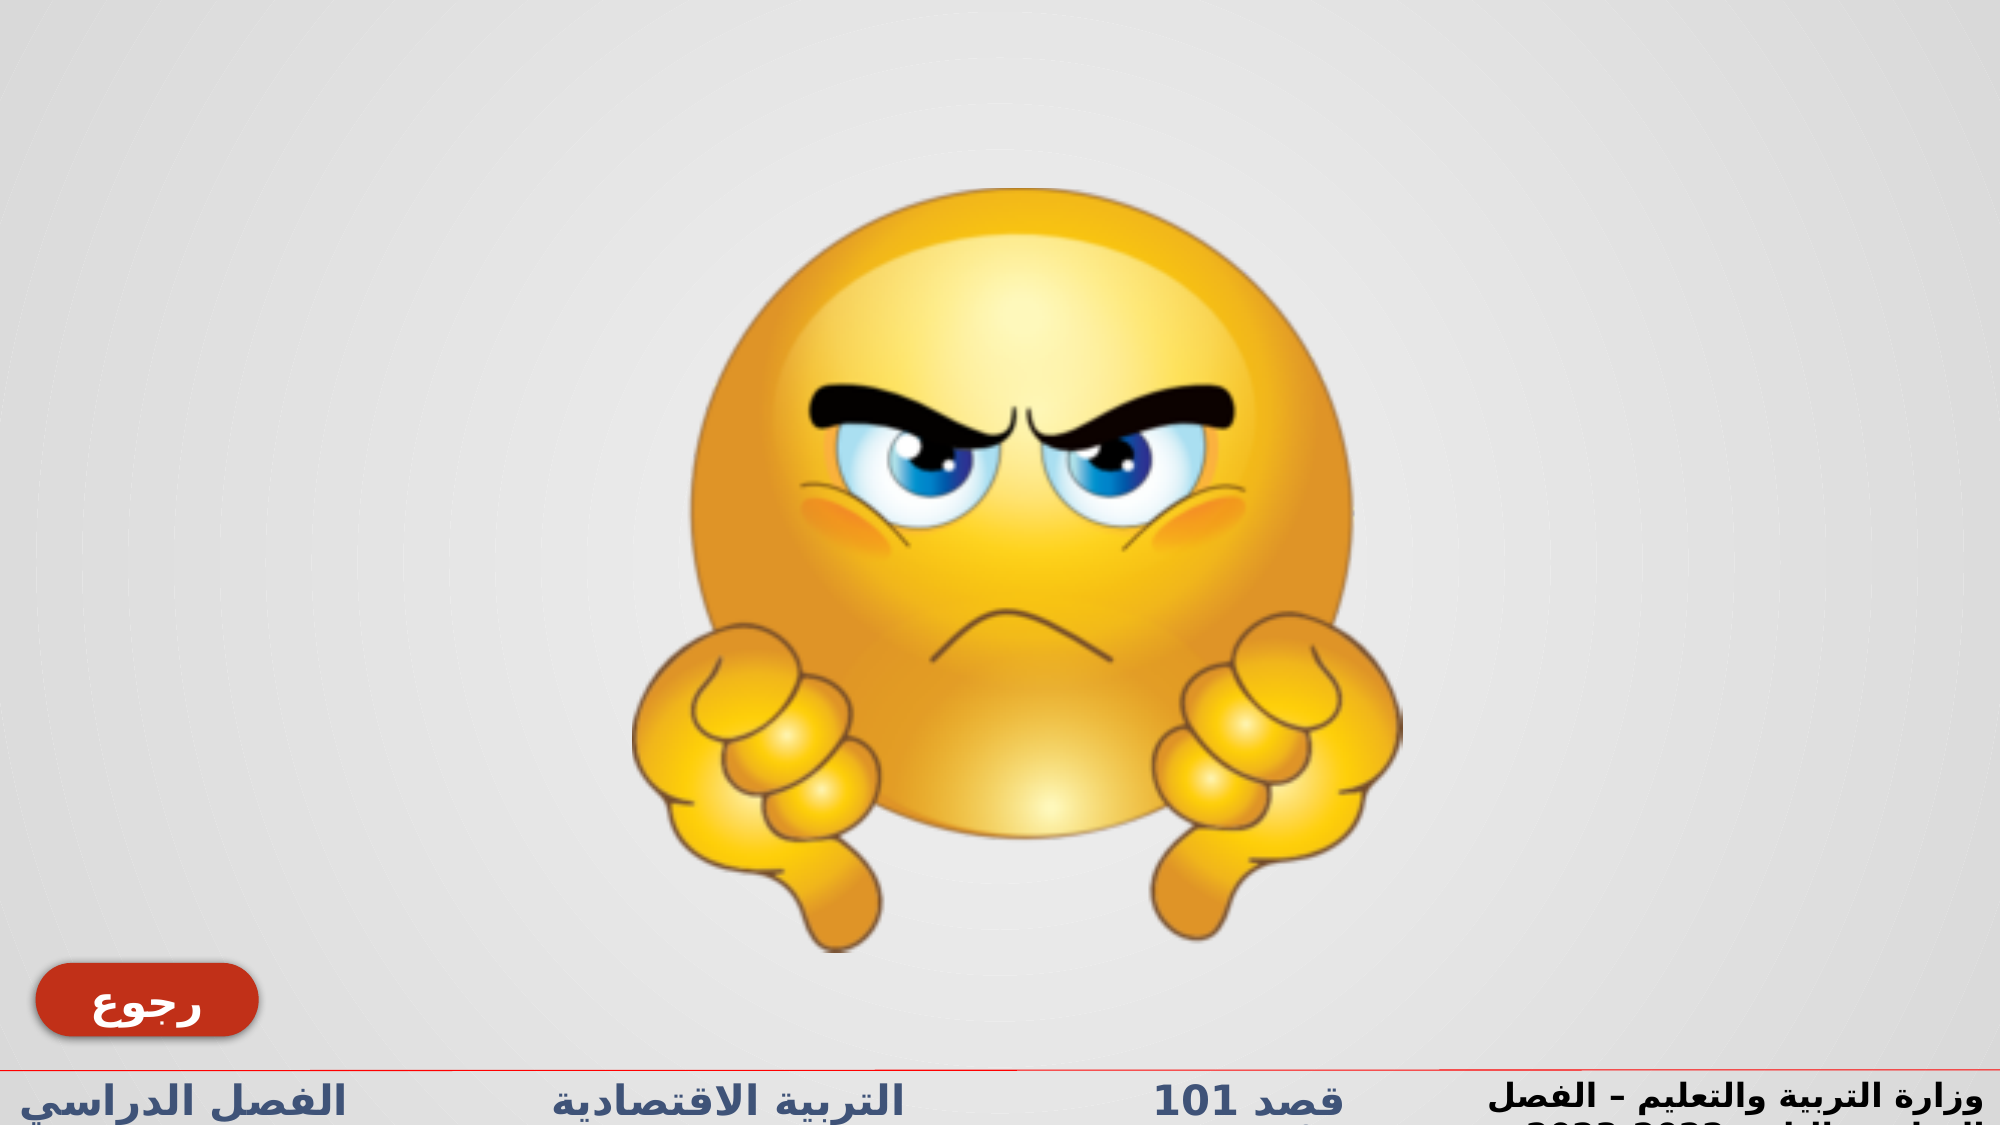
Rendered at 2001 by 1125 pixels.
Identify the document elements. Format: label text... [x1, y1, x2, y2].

text_box قصد 101 التربية الاقتصادية الفصل الدراسي الأول/الثاني الدرس 1-4: إدارة الجَوْدة الشاملة [0, 1065, 1361, 1069]
picture [632, 188, 1403, 953]
text_box وزارة التربية والتعليم – الفصل الدراسي الثاني 2022-2023 [1401, 1071, 2000, 1125]
text_box قصد 101 التربية الاقتصادية الفصل الدراسي الأول/الثاني الدرس 1-4: إدارة الجَوْدة الشاملة [0, 1071, 1361, 1125]
text_box رجوع [35, 962, 259, 1037]
